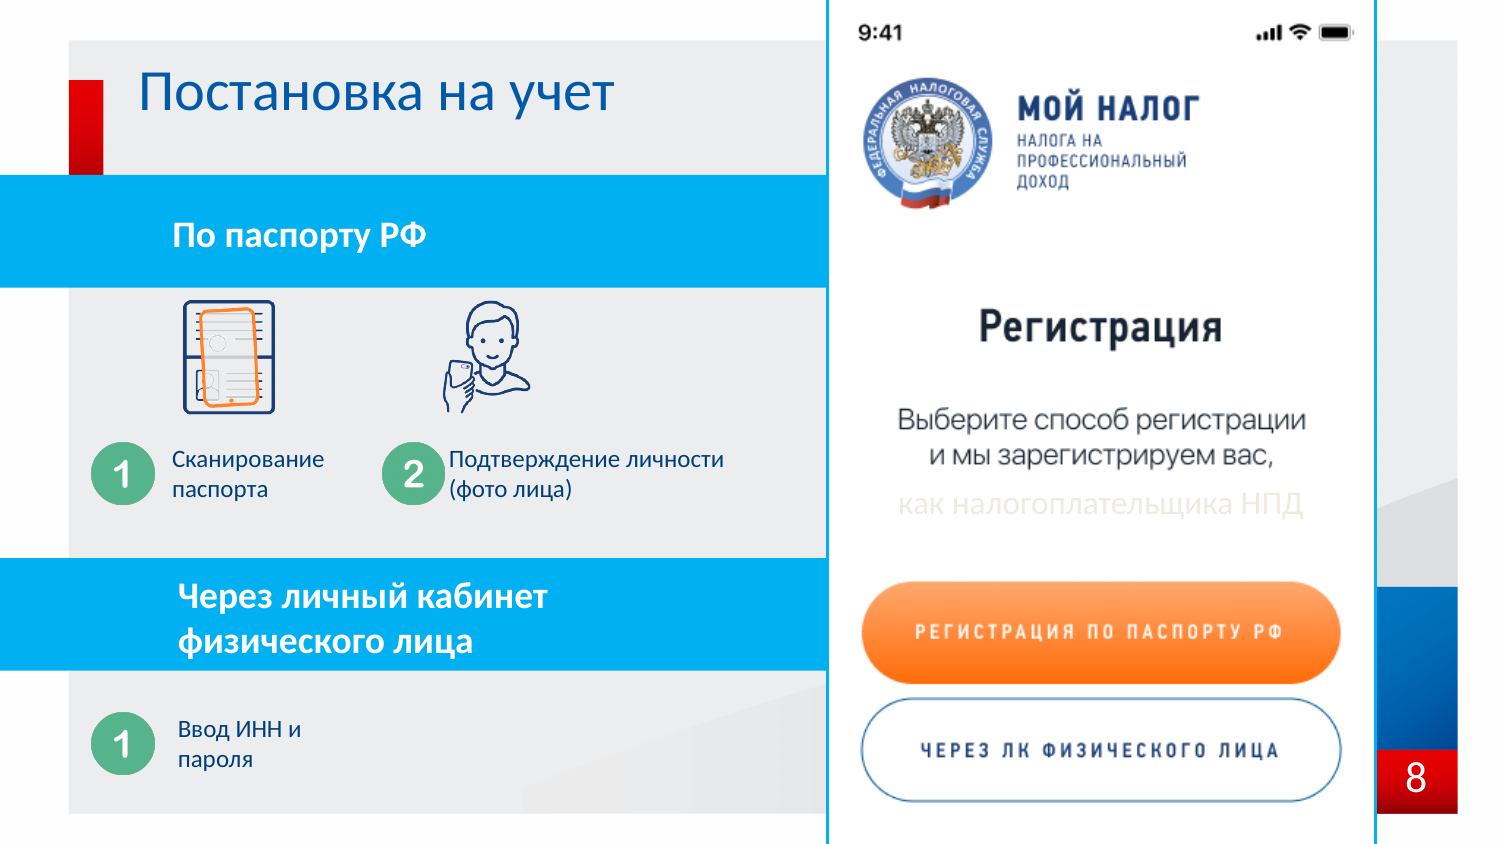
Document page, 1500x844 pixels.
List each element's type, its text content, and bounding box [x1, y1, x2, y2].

picture [0, 288, 825, 556]
text_box Сканирование паспорта [157, 434, 375, 510]
text_box По паспорту РФ [157, 202, 711, 263]
text_box Постановка на учет [123, 37, 821, 132]
picture [830, 0, 1373, 844]
picture [1378, 0, 1500, 844]
text_box [0, 173, 821, 290]
picture [0, 0, 825, 173]
text_box Ввод ИНН и пароля [163, 705, 381, 780]
picture [0, 673, 825, 844]
text_box Через личный кабинет физического лица [163, 563, 772, 668]
text_box Подтверждение личности (фото лица) [447, 434, 743, 510]
text_box [0, 556, 821, 673]
slide_number 8 [1382, 743, 1468, 821]
